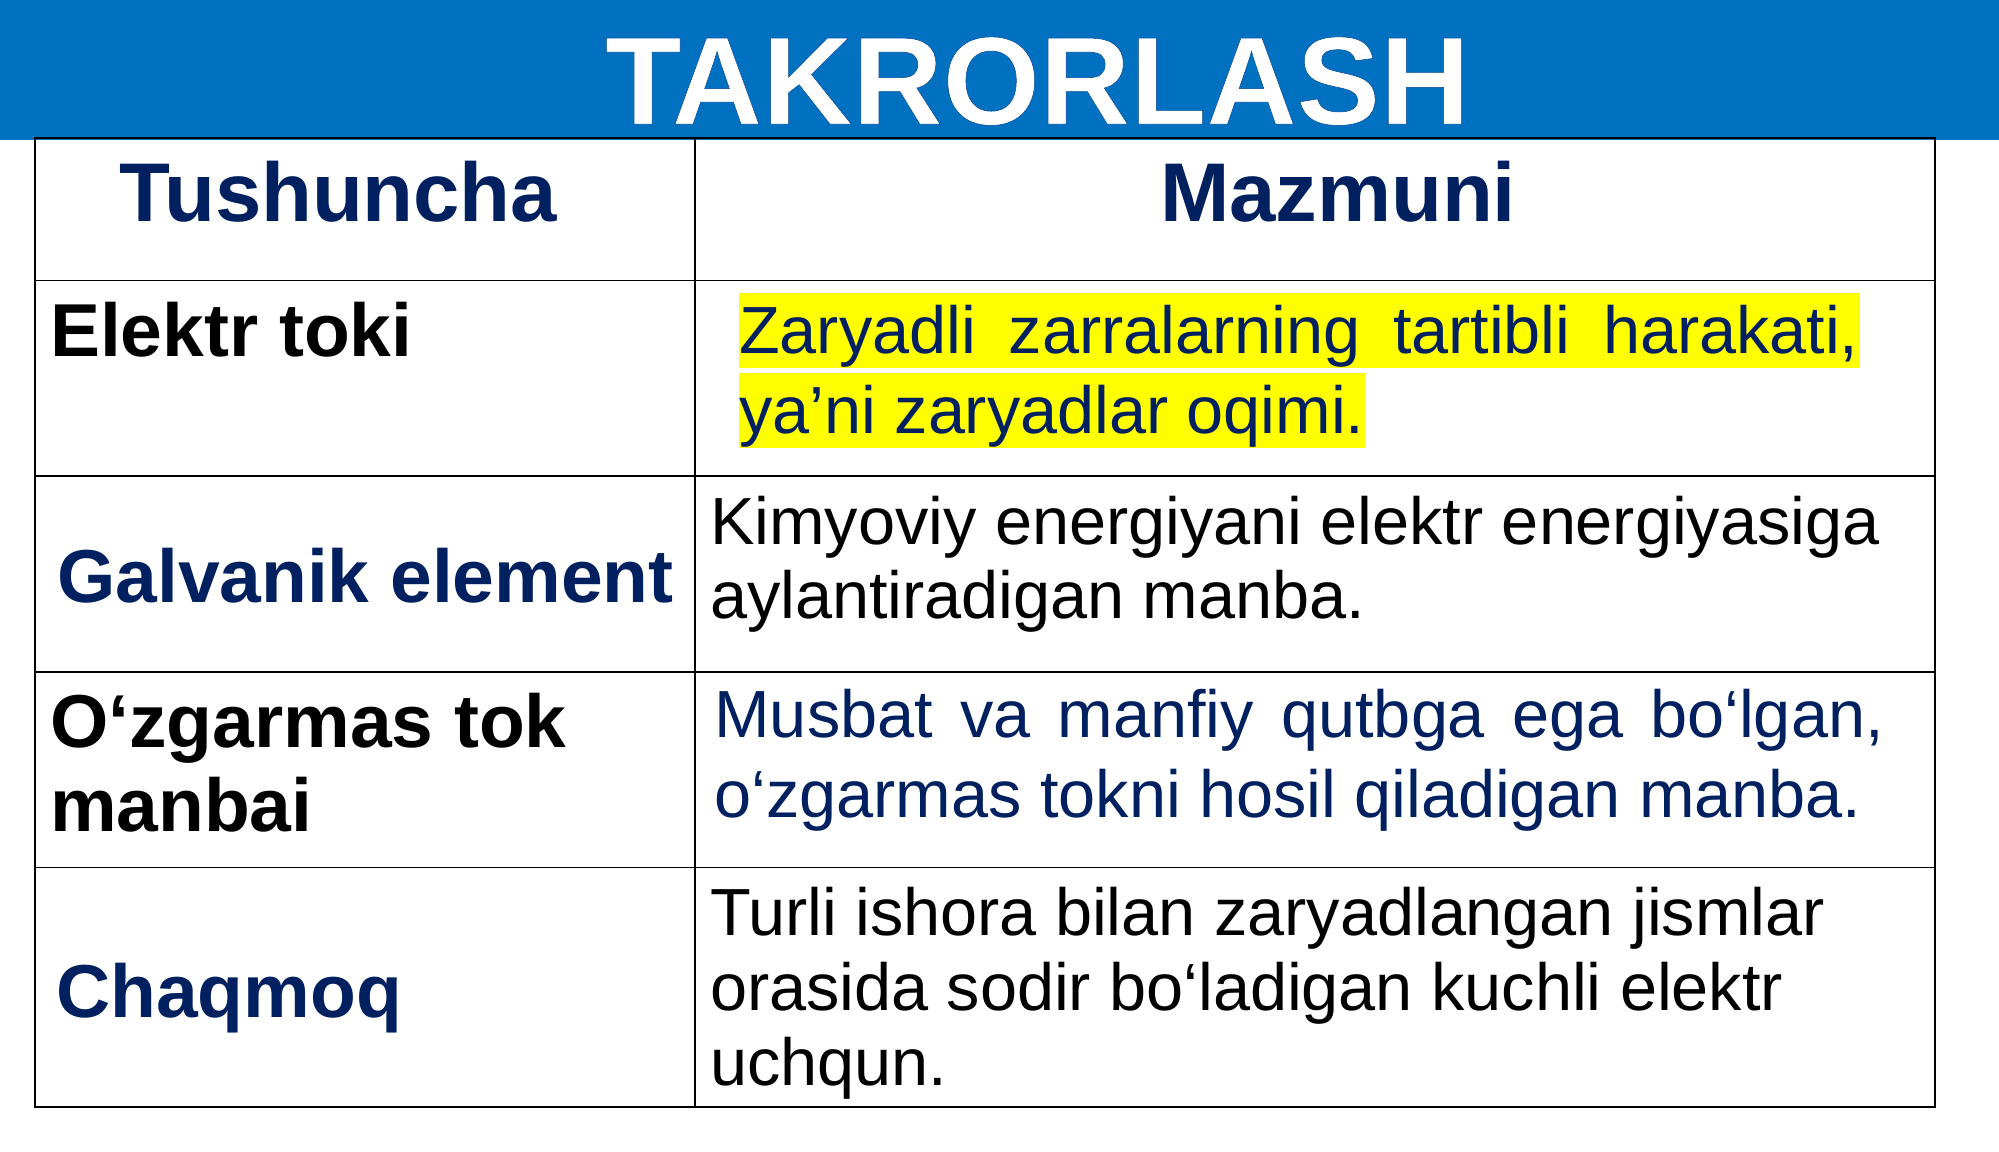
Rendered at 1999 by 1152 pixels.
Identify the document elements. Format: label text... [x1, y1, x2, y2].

text_box Musbat va manfiy qutbga ega bo‘lgan, o‘zgarmas tokni hosil qiladigan manba. [699, 663, 1900, 838]
text_box TAKRORLASH [0, 0, 1999, 140]
text_box Galvanik element [42, 520, 690, 625]
table_cell Elektr toki [36, 281, 694, 475]
text_box Chaqmoq [41, 934, 417, 1040]
table_cell [696, 281, 1934, 475]
table_header Tushuncha [36, 139, 694, 280]
text_box Zaryadli zarralarning tartibli harakati, ya’ni zaryadlar oqimi. [724, 279, 1875, 454]
table_cell [696, 673, 1934, 867]
table_cell O‘zgarmas tok manbai [36, 673, 694, 867]
table_cell Kimyoviy energiyani elektr energiyasiga aylantiradigan manba. [696, 477, 1934, 671]
table_cell [36, 477, 694, 671]
table_header Mazmuni [696, 139, 1934, 280]
table_cell [36, 868, 694, 1106]
table_cell Turli ishora bilan zaryadlangan jismlar orasida sodir bo‘ladigan kuchli elektr uchqun. [696, 868, 1934, 1106]
